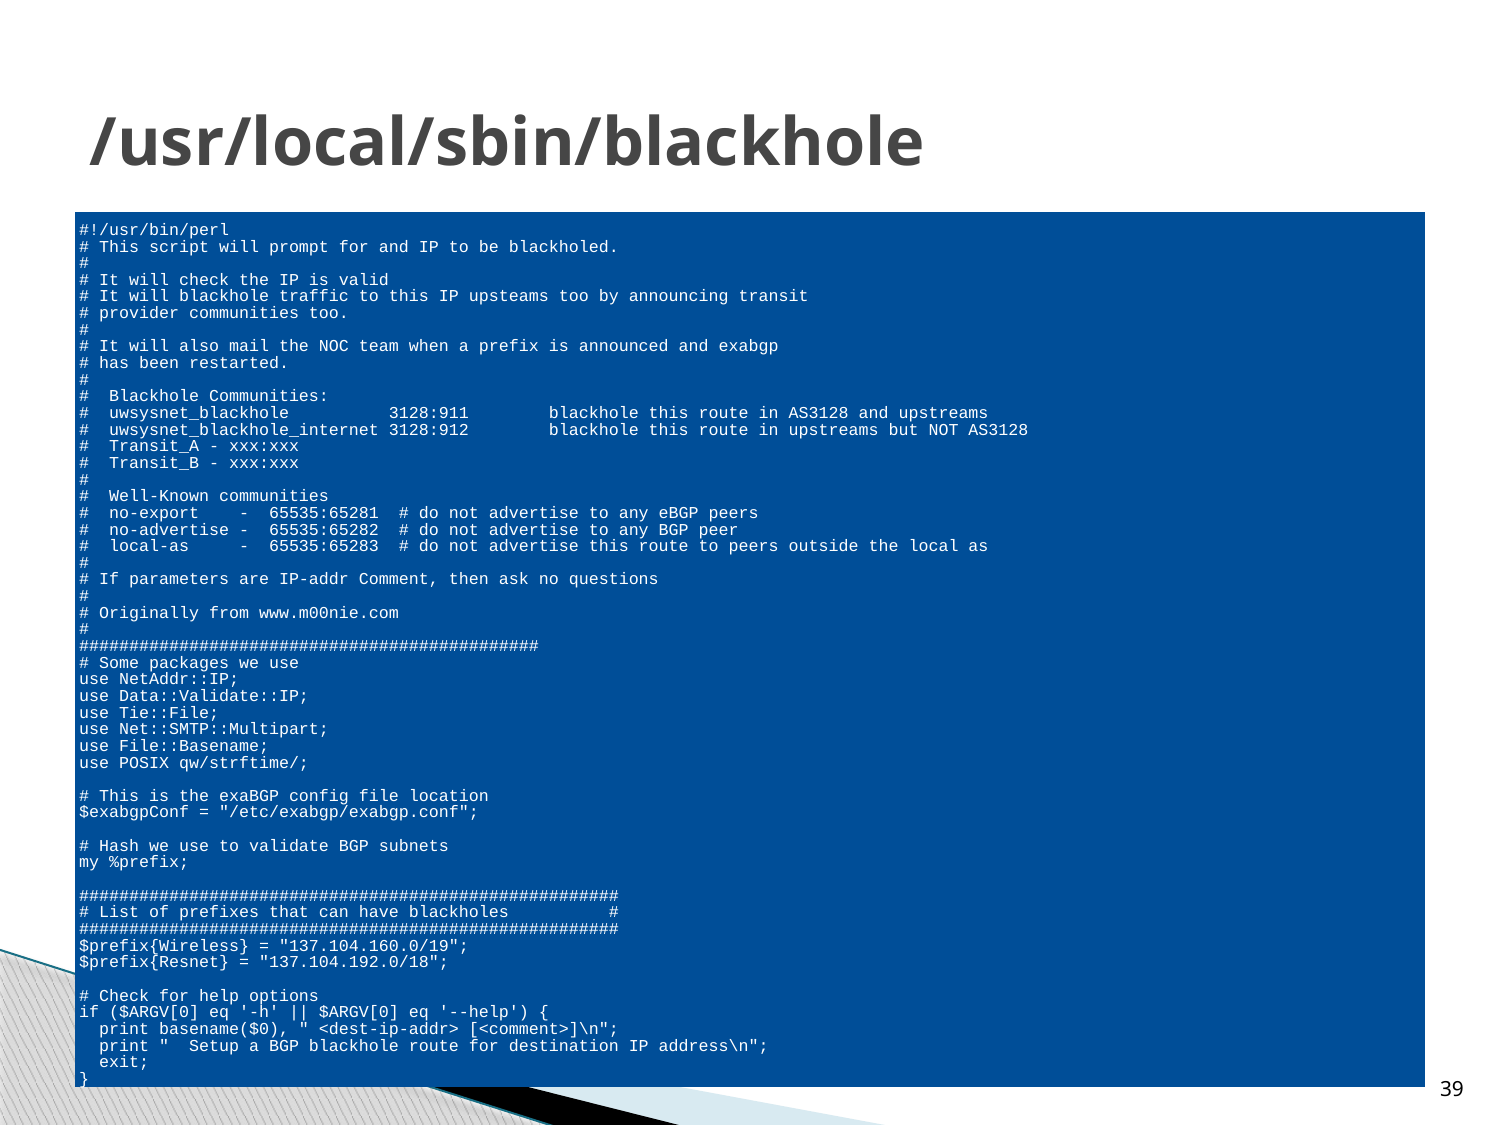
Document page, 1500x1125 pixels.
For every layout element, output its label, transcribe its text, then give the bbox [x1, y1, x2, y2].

title /usr/local/sbin/blackhole [75, 45, 1425, 212]
slide_number 39 [1418, 1051, 1479, 1112]
